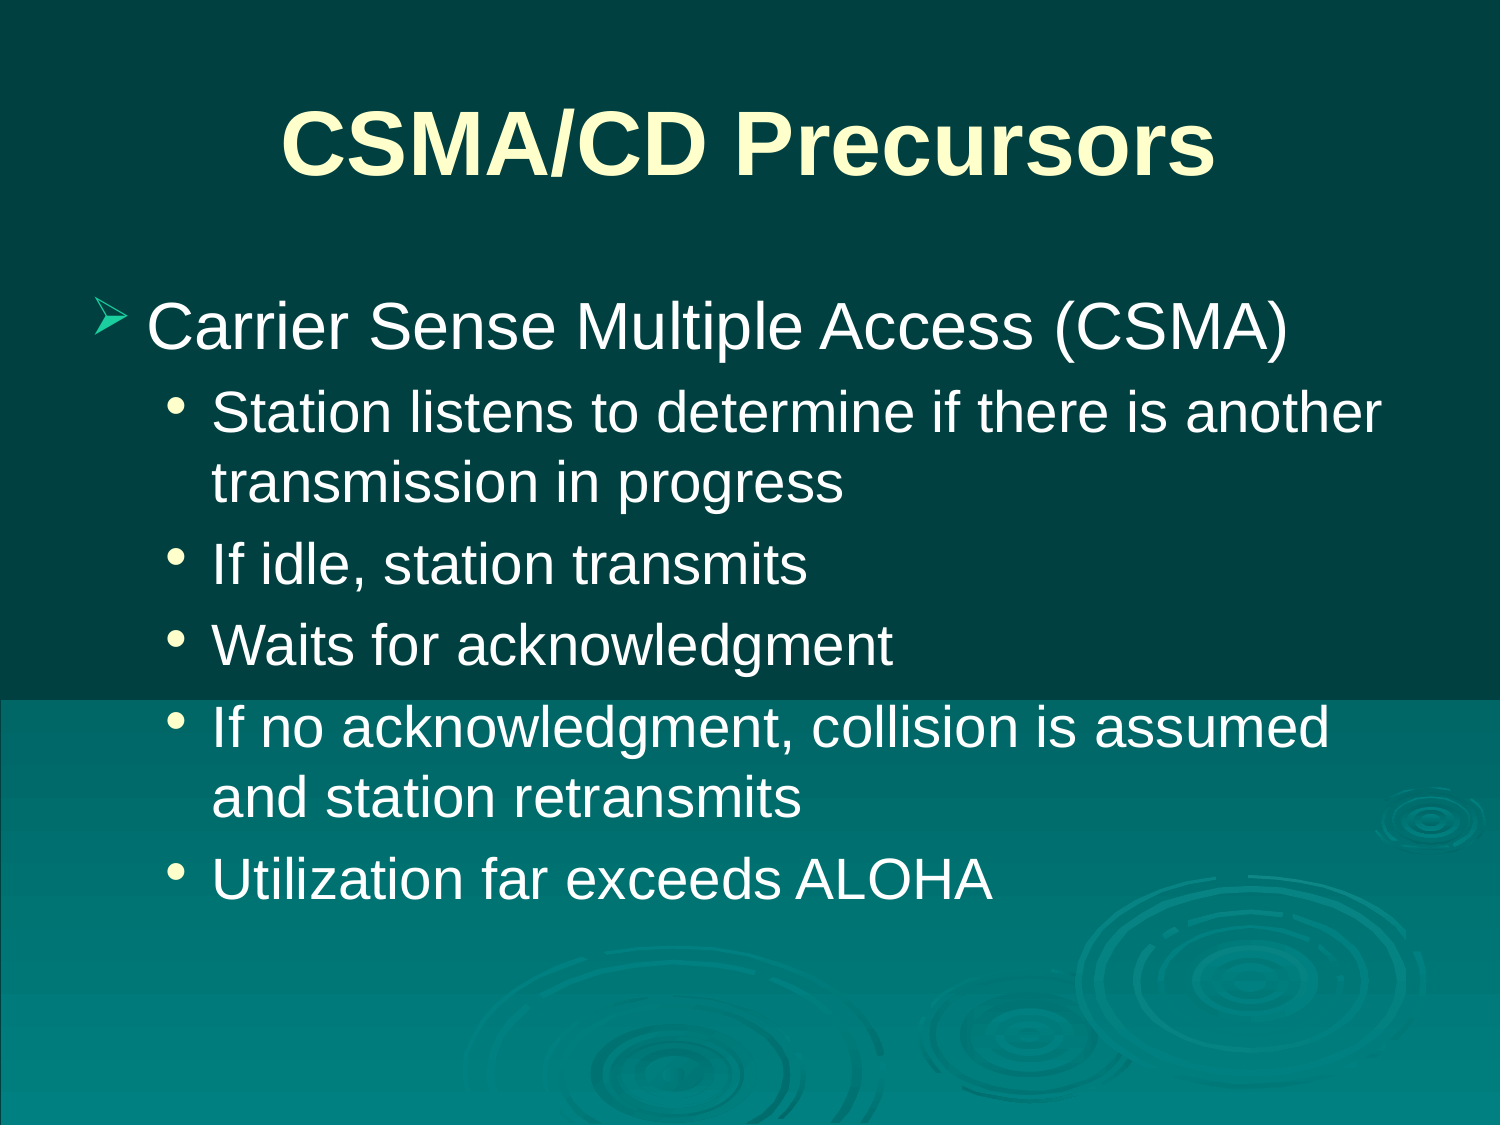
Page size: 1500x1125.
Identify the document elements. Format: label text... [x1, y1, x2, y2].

title CSMA/CD Precursors [74, 45, 1426, 233]
list Carrier Sense Multiple Access (CSMA) Station listens to determine if there is another transmission in progress If idle, station transmits Waits for acknowledgment If no acknowledgment, collision is assumed and station retransmits Utilization far exceeds ALOHA [74, 274, 1426, 1006]
